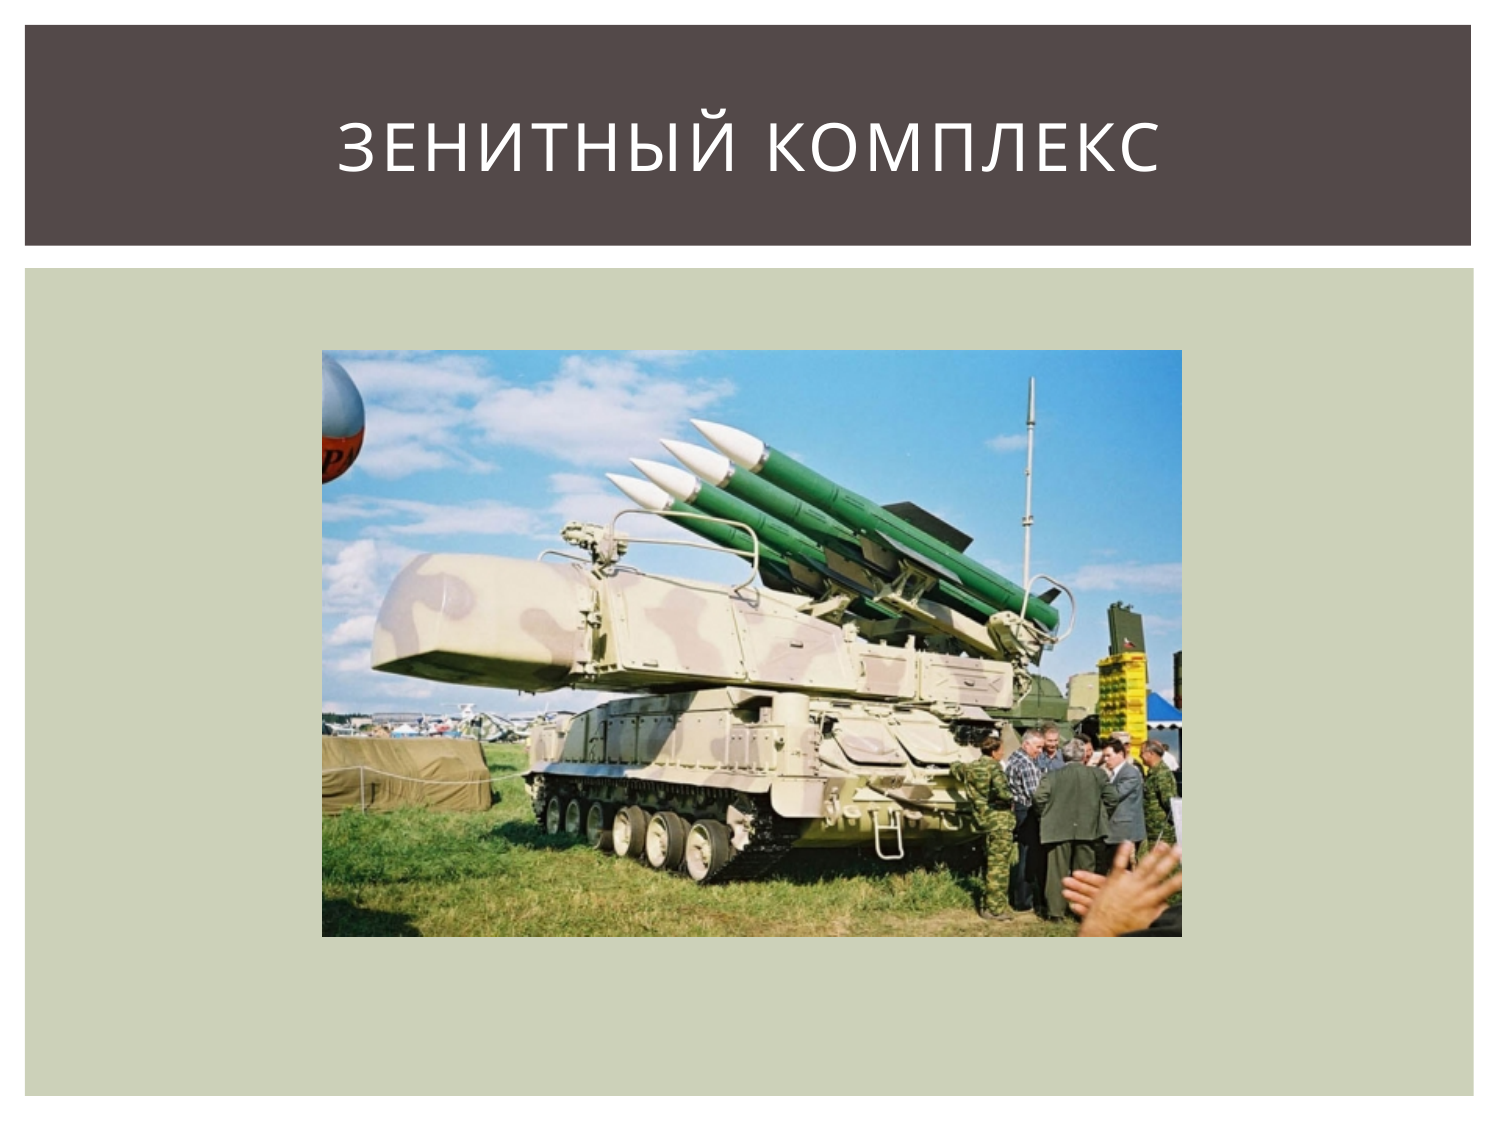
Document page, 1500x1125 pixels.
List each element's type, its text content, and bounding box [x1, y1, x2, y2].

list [321, 350, 1182, 937]
title ЗЕНИТНЫЙ КОМПЛЕКС [62, 58, 1438, 232]
